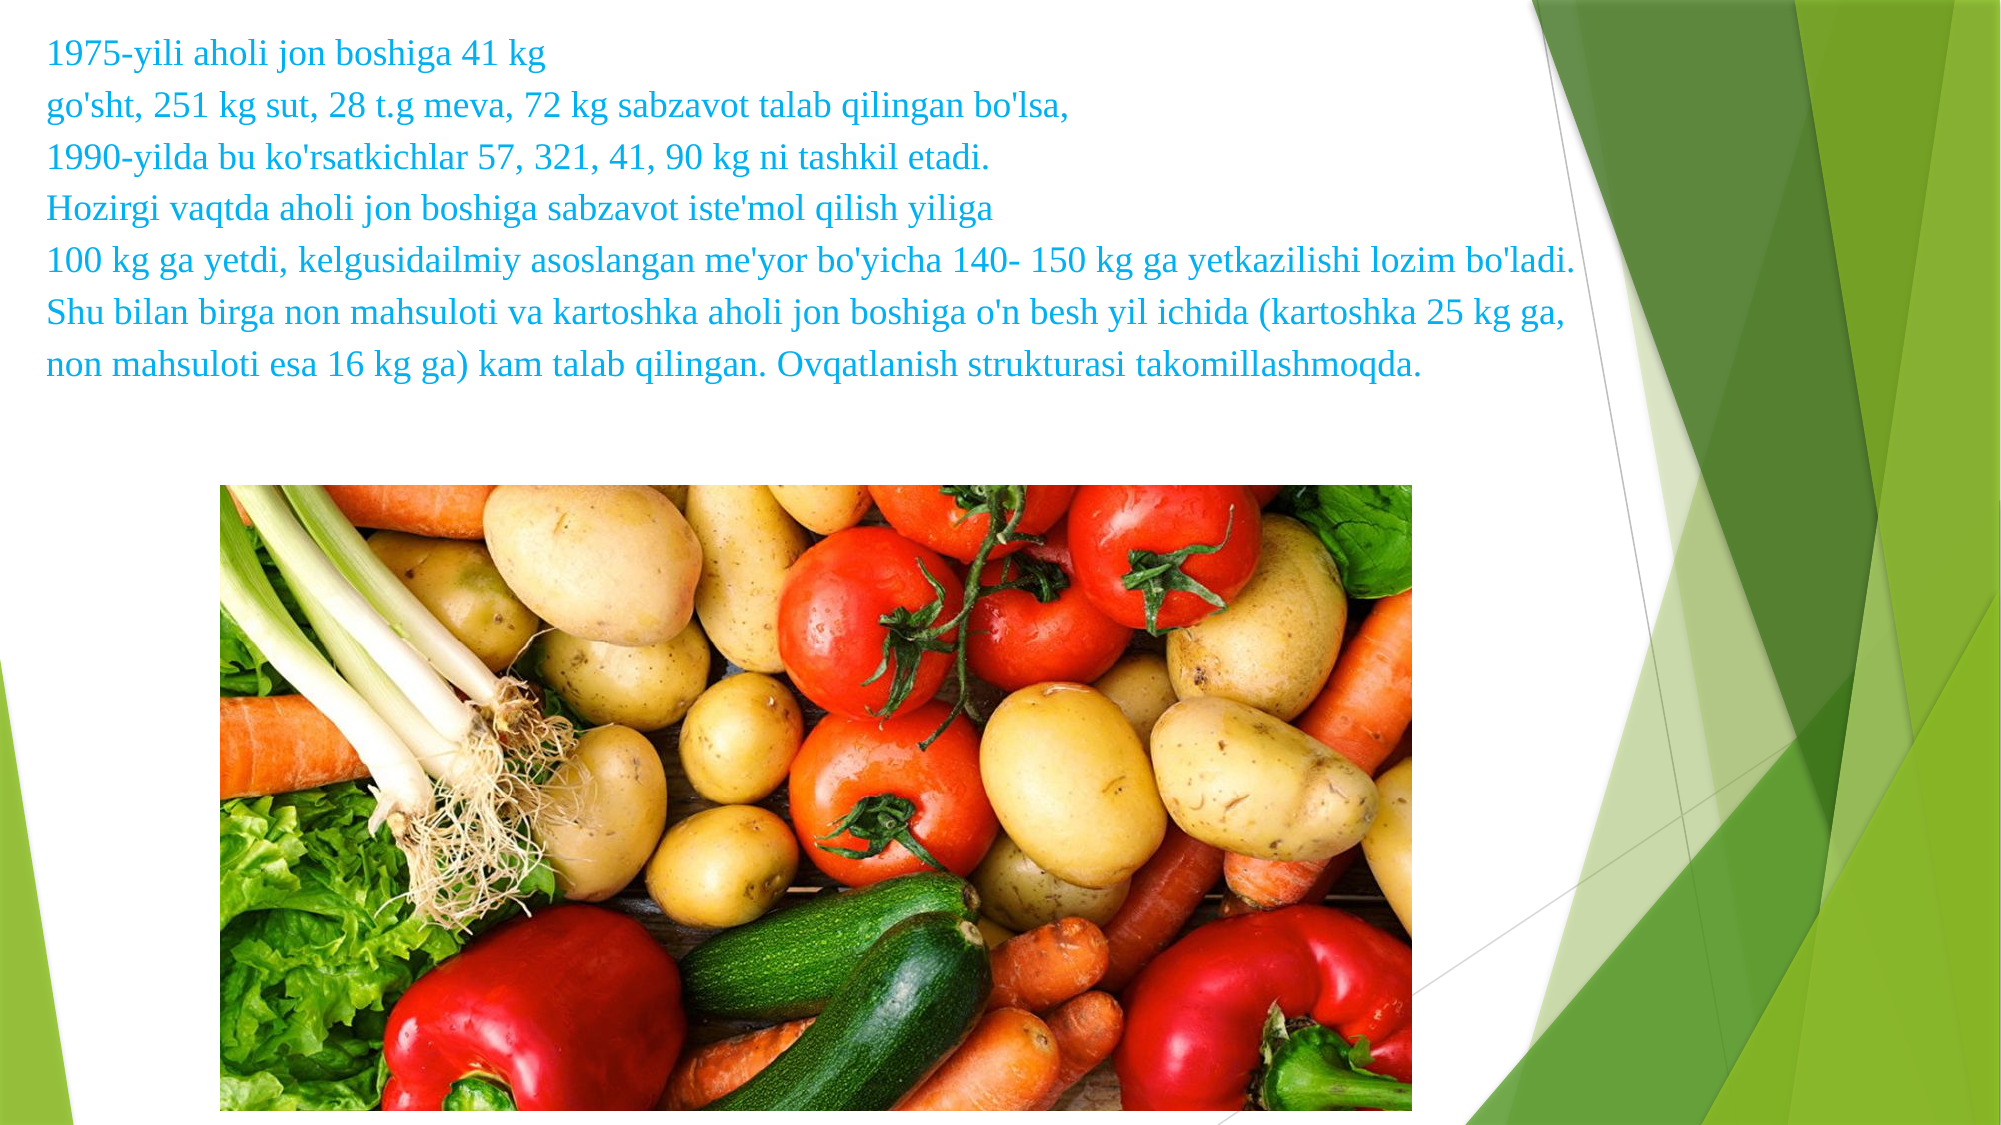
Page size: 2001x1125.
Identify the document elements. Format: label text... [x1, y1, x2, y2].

title 1975-yili aholi jon boshiga 41 kg go'sht, 251 kg sut, 28 t.g meva, 72 kg sabzavot talab qilingan bo'lsa, 1990-yilda bu ko'rsatkichlar 57, 321, 41, 90 kg ni tashkil etadi. Hozirgi vaqtda aholi jon boshiga sabzavot iste'mol qilish yiliga 100 kg ga yetdi, kelgusidailmiy asoslangan me'yor bo'yicha 140- 150 kg ga yetkazilishi lozim bo'ladi. Shu bilan birga non mahsuloti va kartoshka aholi jon boshiga o'n besh yil ichida (kartoshka 25 kg ga, non mahsuloti esa 16 kg ga) kam talab qilingan. Ovqatlanish strukturasi takomillashmoqda. [31, 13, 1597, 455]
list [220, 485, 1413, 1112]
